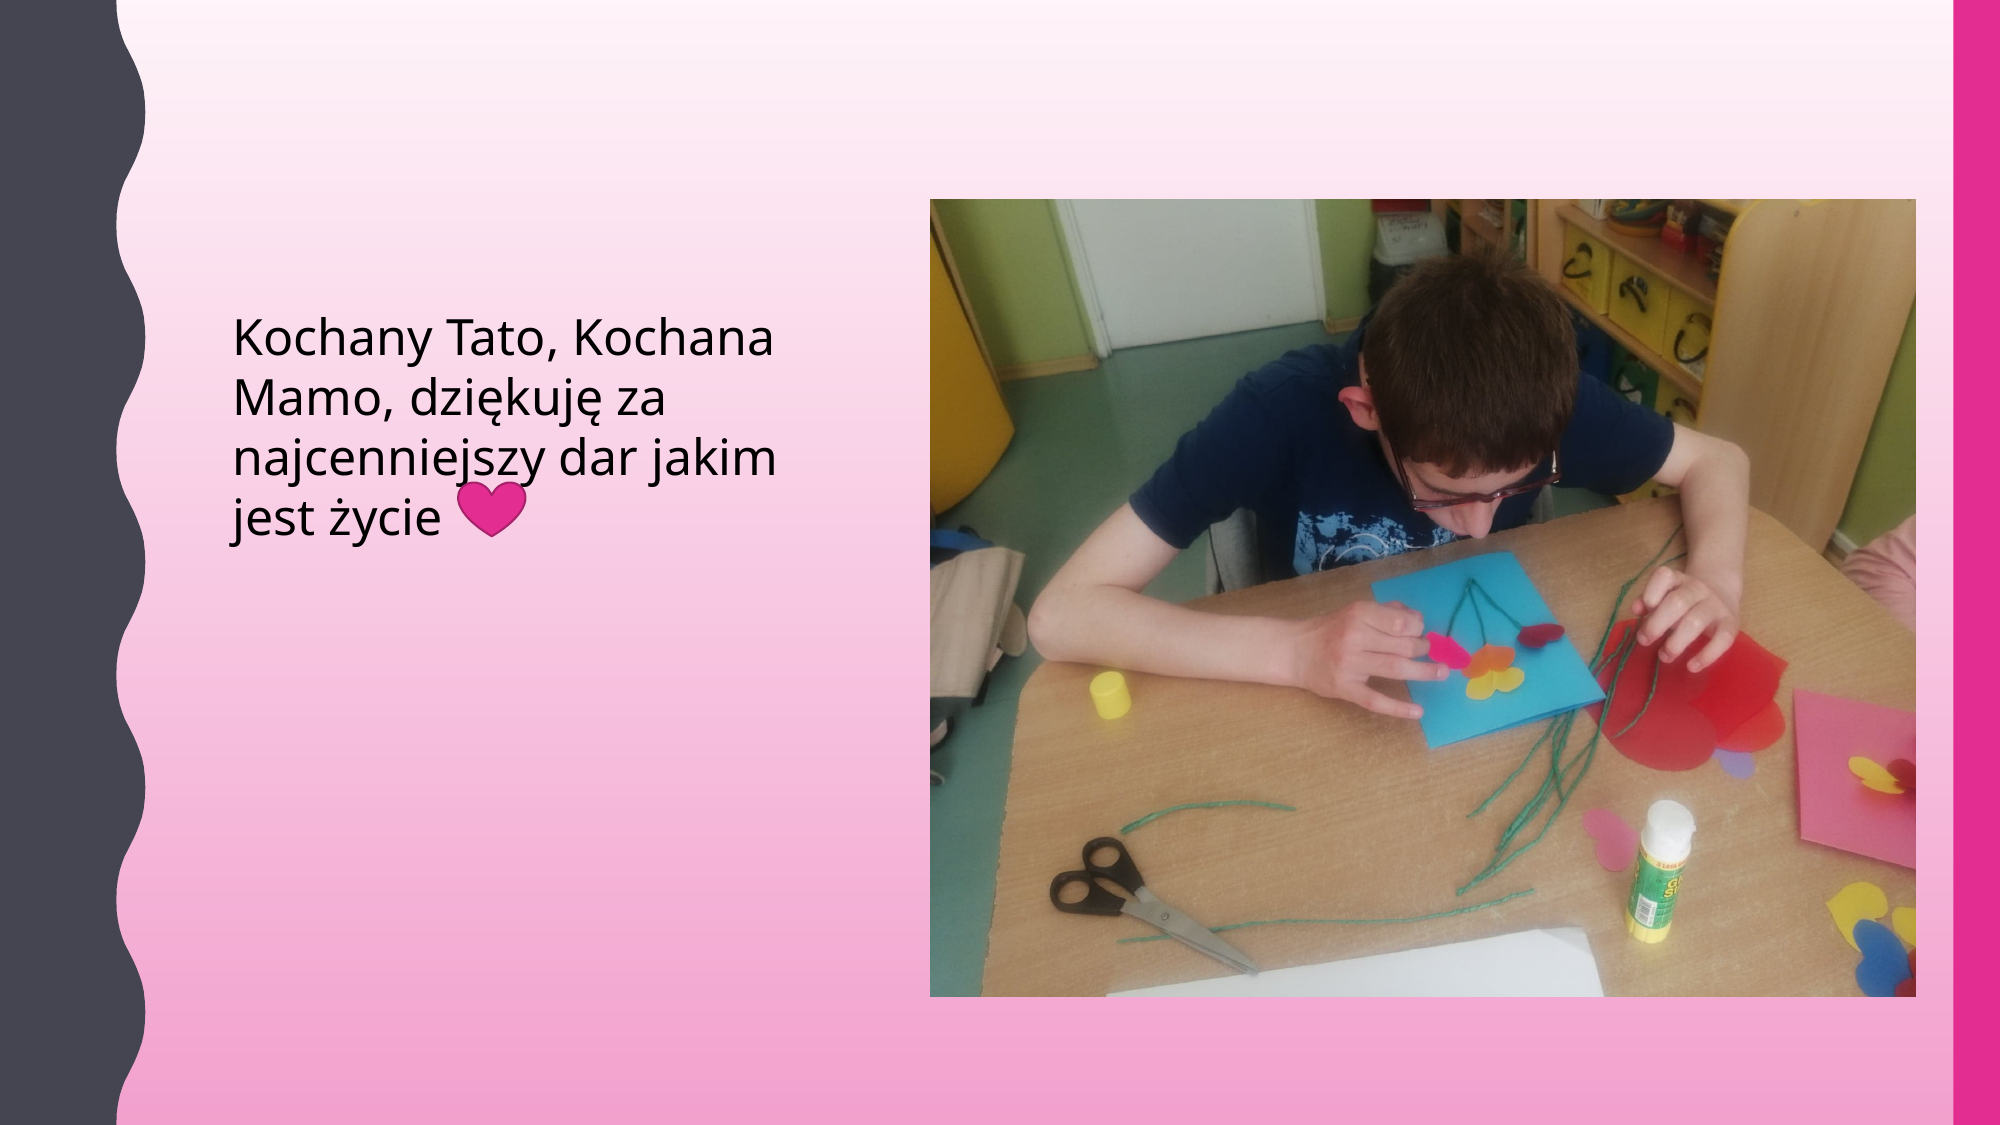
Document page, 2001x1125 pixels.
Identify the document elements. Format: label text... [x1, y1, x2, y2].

picture [930, 199, 1916, 997]
text_box Kochany Tato, Kochana Mamo, dziękuję za najcenniejszy dar jakim jest życie [217, 298, 855, 614]
text_box [457, 481, 527, 538]
